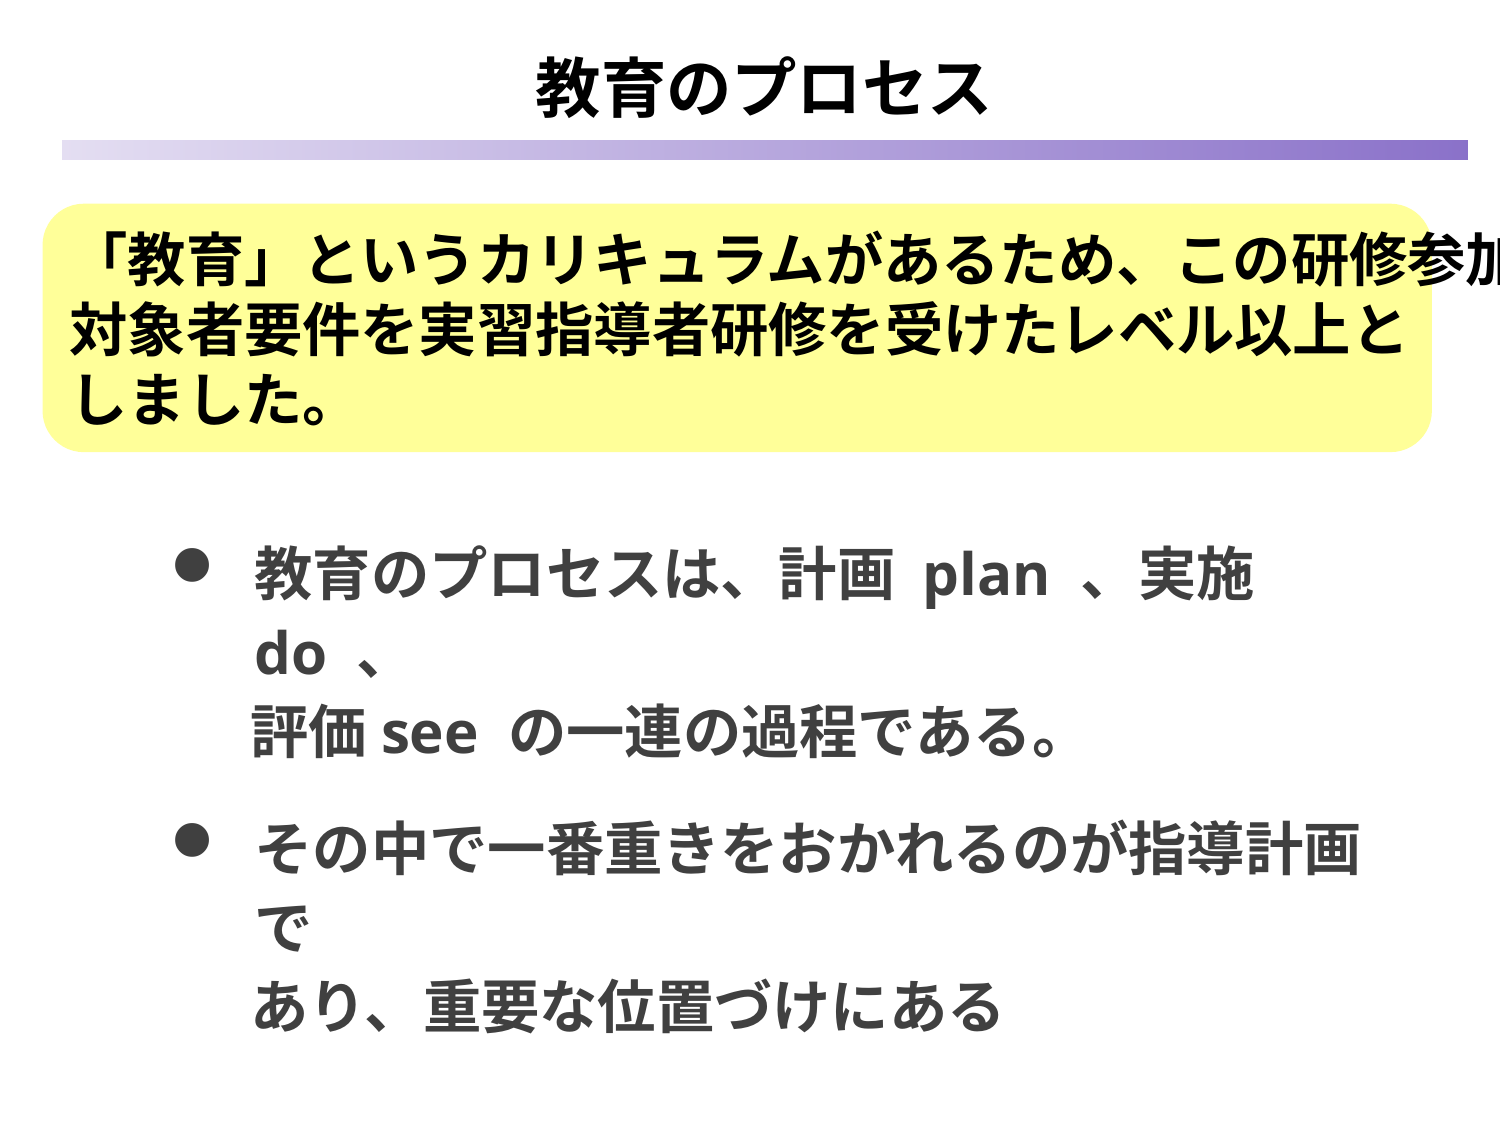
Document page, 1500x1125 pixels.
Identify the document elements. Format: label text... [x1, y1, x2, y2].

title 教育のプロセス [78, 28, 1450, 139]
text_box 教育のプロセスは、計画 plan 、実施 do 、 評価see の一連の過程である。 その中で一番重きをおかれるのが指導計画で あり、重要な位置づけにある [155, 520, 1432, 1045]
text_box 「教育」というカリキュラムがあるため、この研修参加 対象者要件を実習指導者研修を受けたレベル以上と しました。 [42, 203, 1432, 453]
text_box [62, 140, 1468, 160]
